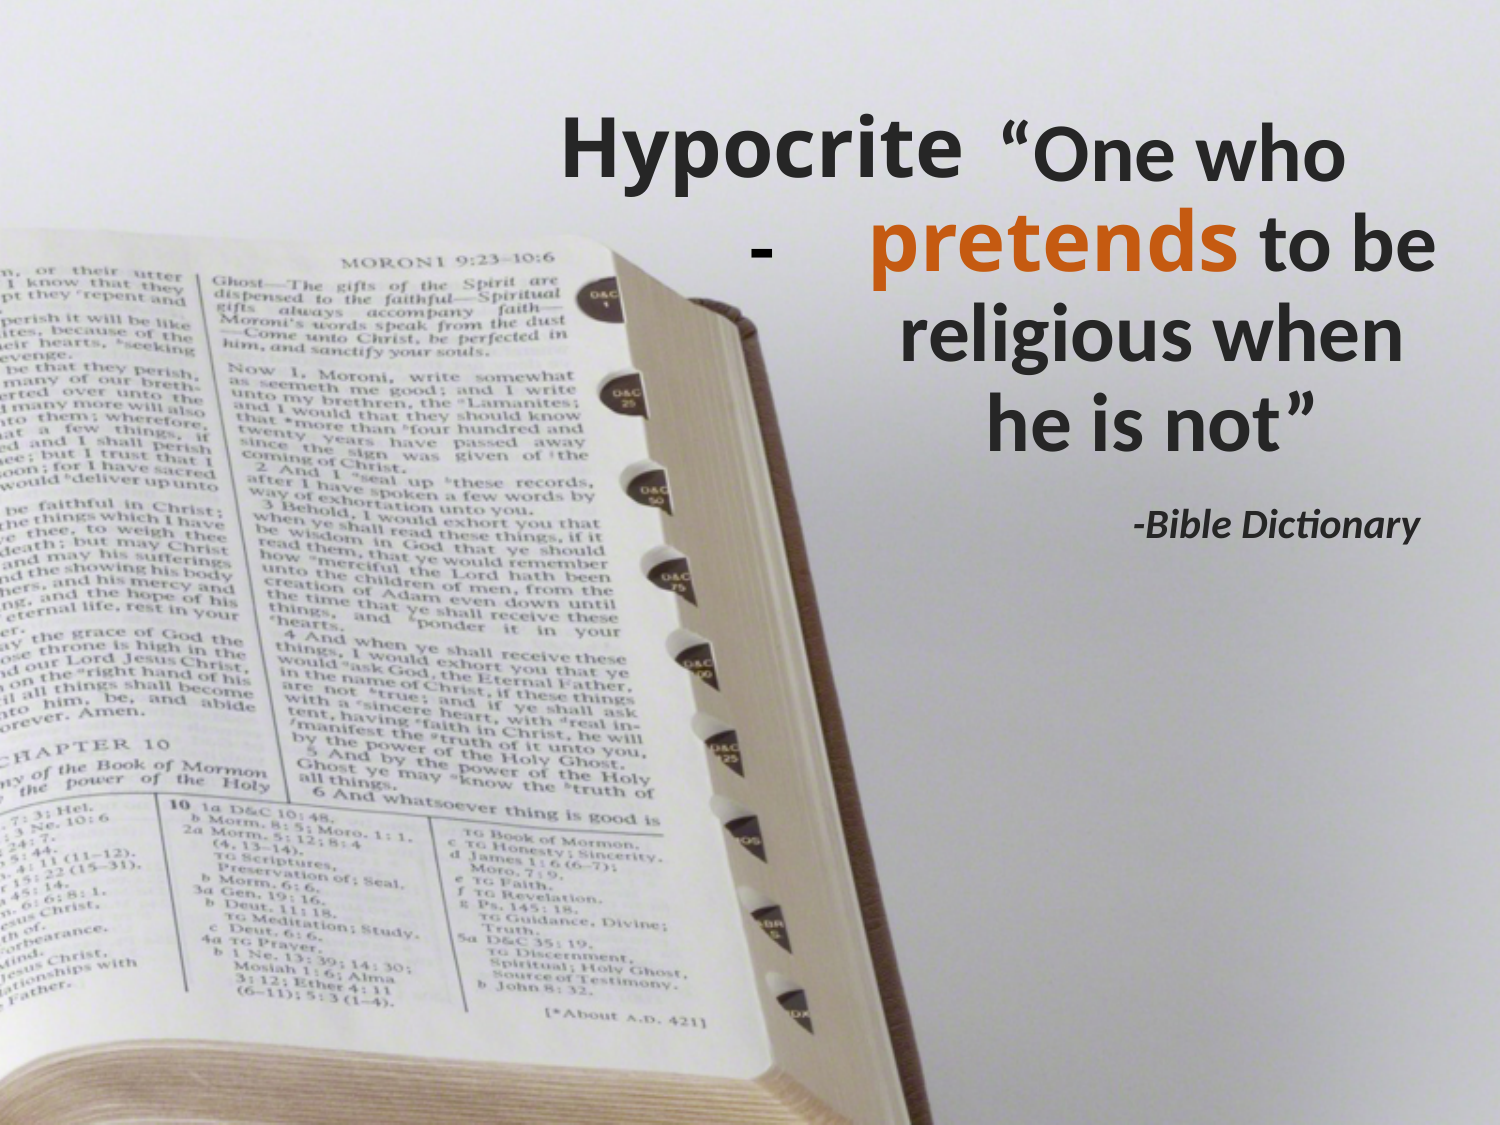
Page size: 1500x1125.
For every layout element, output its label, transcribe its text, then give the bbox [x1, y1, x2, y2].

text_box Hypocrite - [528, 87, 996, 302]
picture [0, 0, 1500, 1125]
list “One who pretends to be religious when he is not” [840, 102, 1466, 699]
text_box -Bible Dictionary [1087, 489, 1466, 555]
